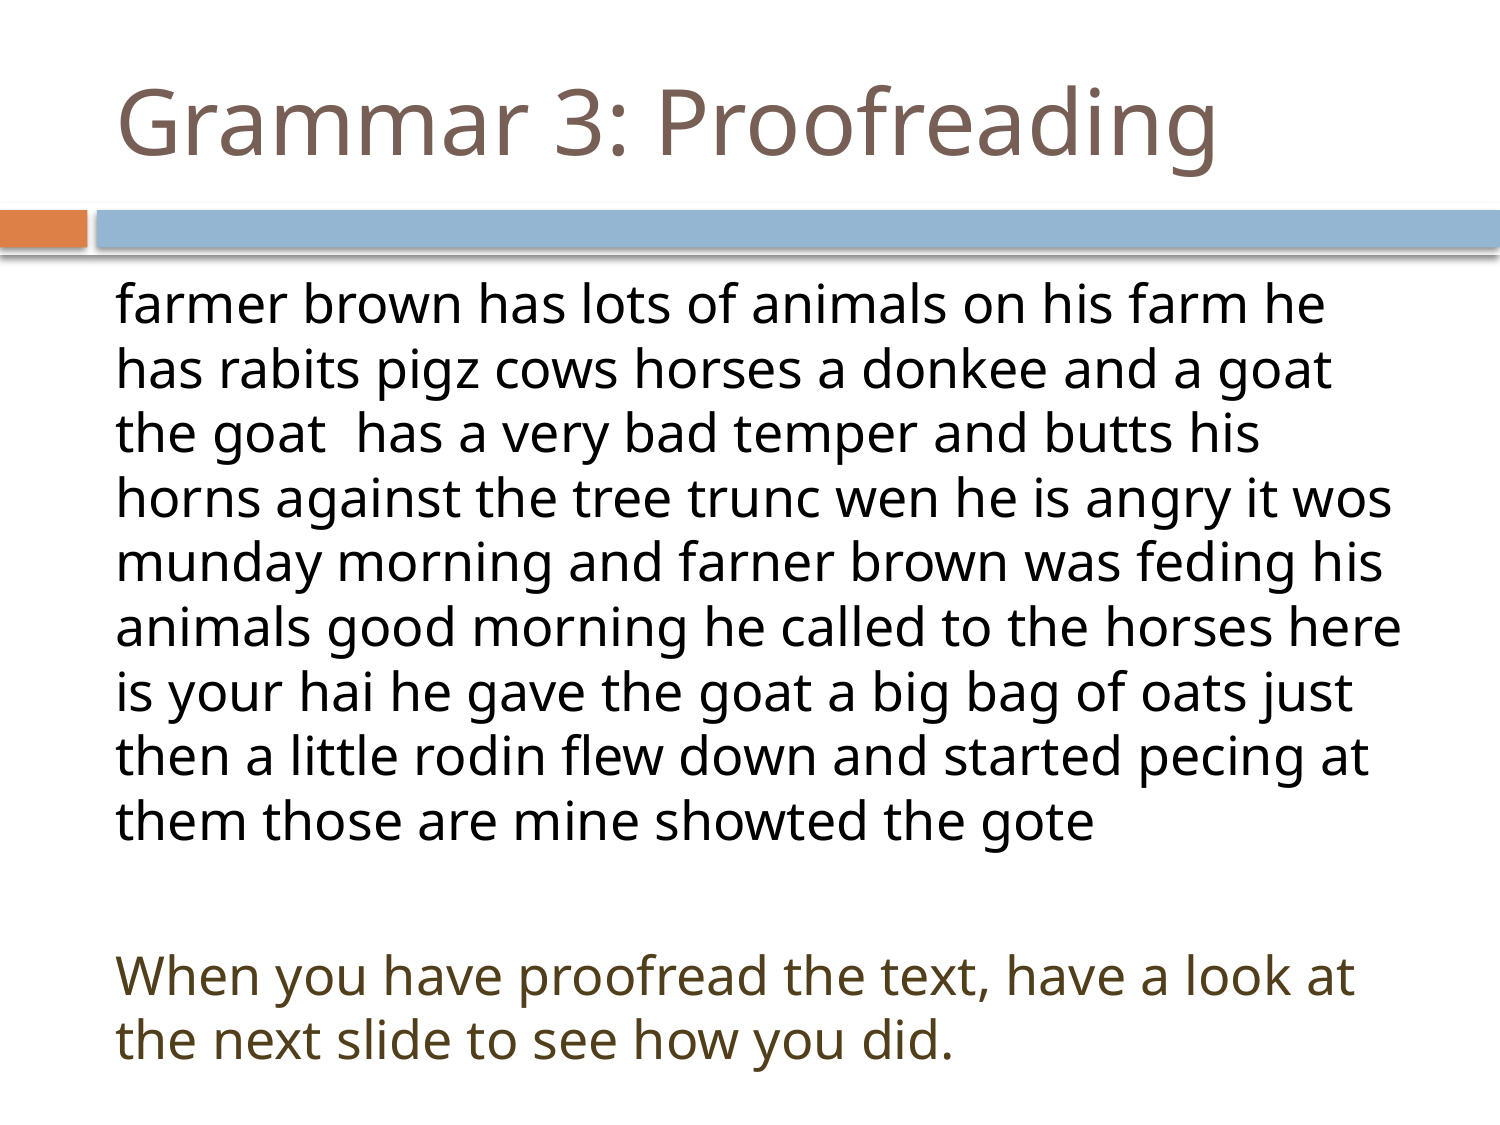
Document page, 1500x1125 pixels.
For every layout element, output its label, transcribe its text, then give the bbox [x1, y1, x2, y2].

title Grammar 3: Proofreading [100, 37, 1438, 200]
list farmer brown has lots of animals on his farm he has rabits pigz cows horses a donkee and a goat the goat has a very bad temper and butts his horns against the tree trunc wen he is angry it wos munday morning and farner brown was feding his animals good morning he called to the horses here is your hai he gave the goat a big bag of oats just then a little rodin flew down and started pecing at them those are mine showted the gote When you have proofread the text, have a look at the next slide to see how you did. [100, 262, 1438, 1083]
